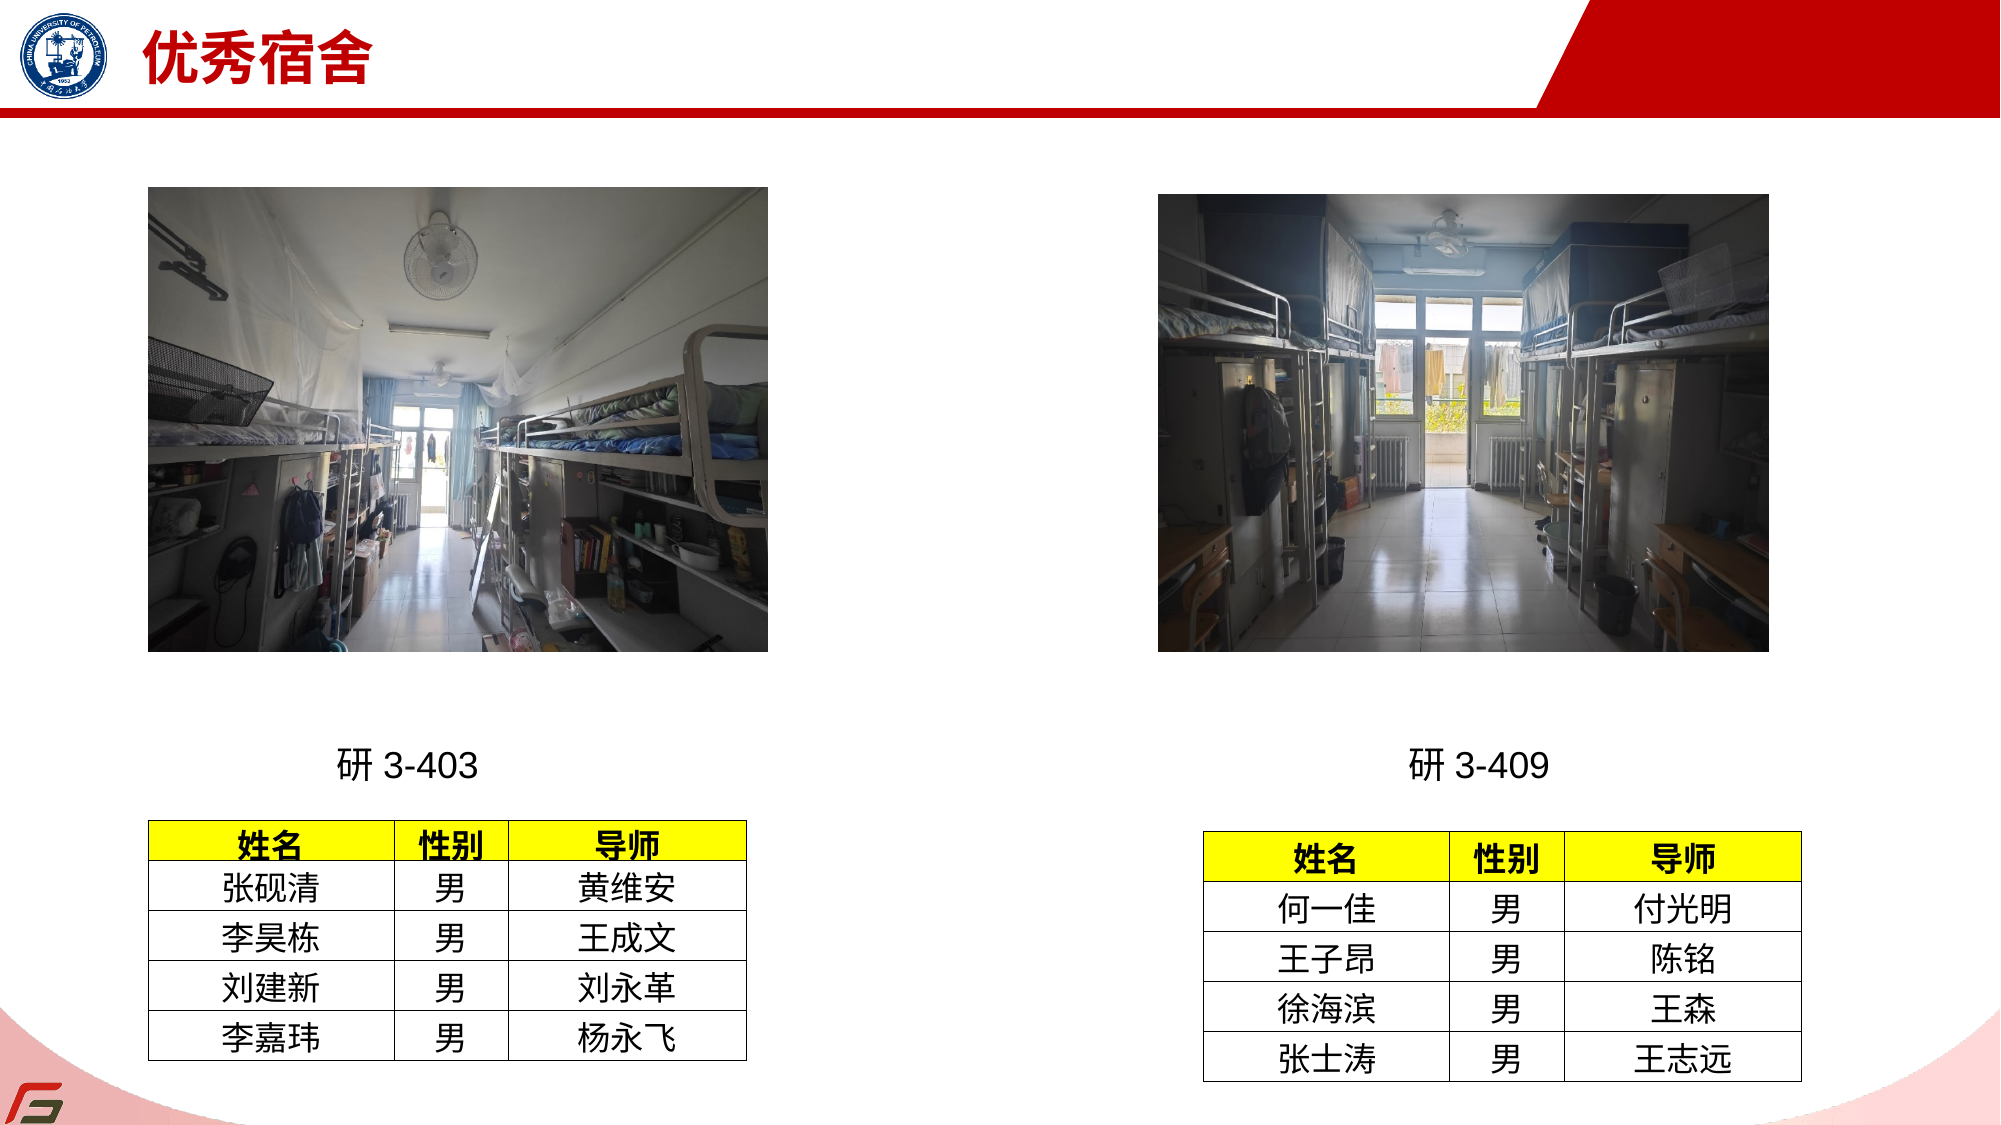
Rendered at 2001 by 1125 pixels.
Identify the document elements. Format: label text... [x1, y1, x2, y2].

table_cell 男 [395, 861, 508, 910]
picture [1745, 1006, 2001, 1125]
table_cell 李昊栋 [149, 911, 394, 960]
table_header 性别 [395, 821, 508, 860]
picture [1158, 193, 1770, 653]
table_cell 王森 [1565, 982, 1801, 1031]
picture [20, 13, 107, 99]
text_box 研3-403 [321, 733, 595, 794]
text_box 优秀宿舍 [127, 14, 390, 99]
table_cell 徐海滨 [1204, 982, 1449, 1031]
table_header 性别 [1450, 832, 1564, 881]
table_cell 男 [1450, 882, 1564, 931]
table_cell 男 [1450, 982, 1564, 1031]
table_cell 黄维安 [509, 861, 746, 910]
table_cell 何一佳 [1204, 882, 1449, 931]
table_cell 刘建新 [149, 961, 394, 1010]
table_cell 付光明 [1565, 882, 1801, 931]
table_cell 男 [395, 1011, 508, 1060]
table_header 姓名 [149, 821, 394, 860]
table_cell 男 [395, 911, 508, 960]
table_cell 张士涛 [1204, 1032, 1449, 1081]
picture [0, 1006, 255, 1125]
table_cell 王成文 [509, 911, 746, 960]
table_cell 陈铭 [1565, 932, 1801, 981]
table_cell 杨永飞 [509, 1011, 746, 1060]
table_cell 男 [1450, 1032, 1564, 1081]
table_header 导师 [1565, 832, 1801, 881]
table_header 姓名 [1204, 832, 1449, 881]
text_box 研3-409 [1393, 733, 1649, 794]
table_cell 王志远 [1565, 1032, 1801, 1081]
table_cell 男 [395, 961, 508, 1010]
table_cell 男 [1450, 932, 1564, 981]
picture [147, 186, 769, 653]
table_cell 王子昂 [1204, 932, 1449, 981]
table_cell 张砚清 [149, 861, 394, 910]
table_header 导师 [509, 821, 746, 860]
table_cell 刘永革 [509, 961, 746, 1010]
table_cell 李嘉玮 [149, 1011, 394, 1060]
